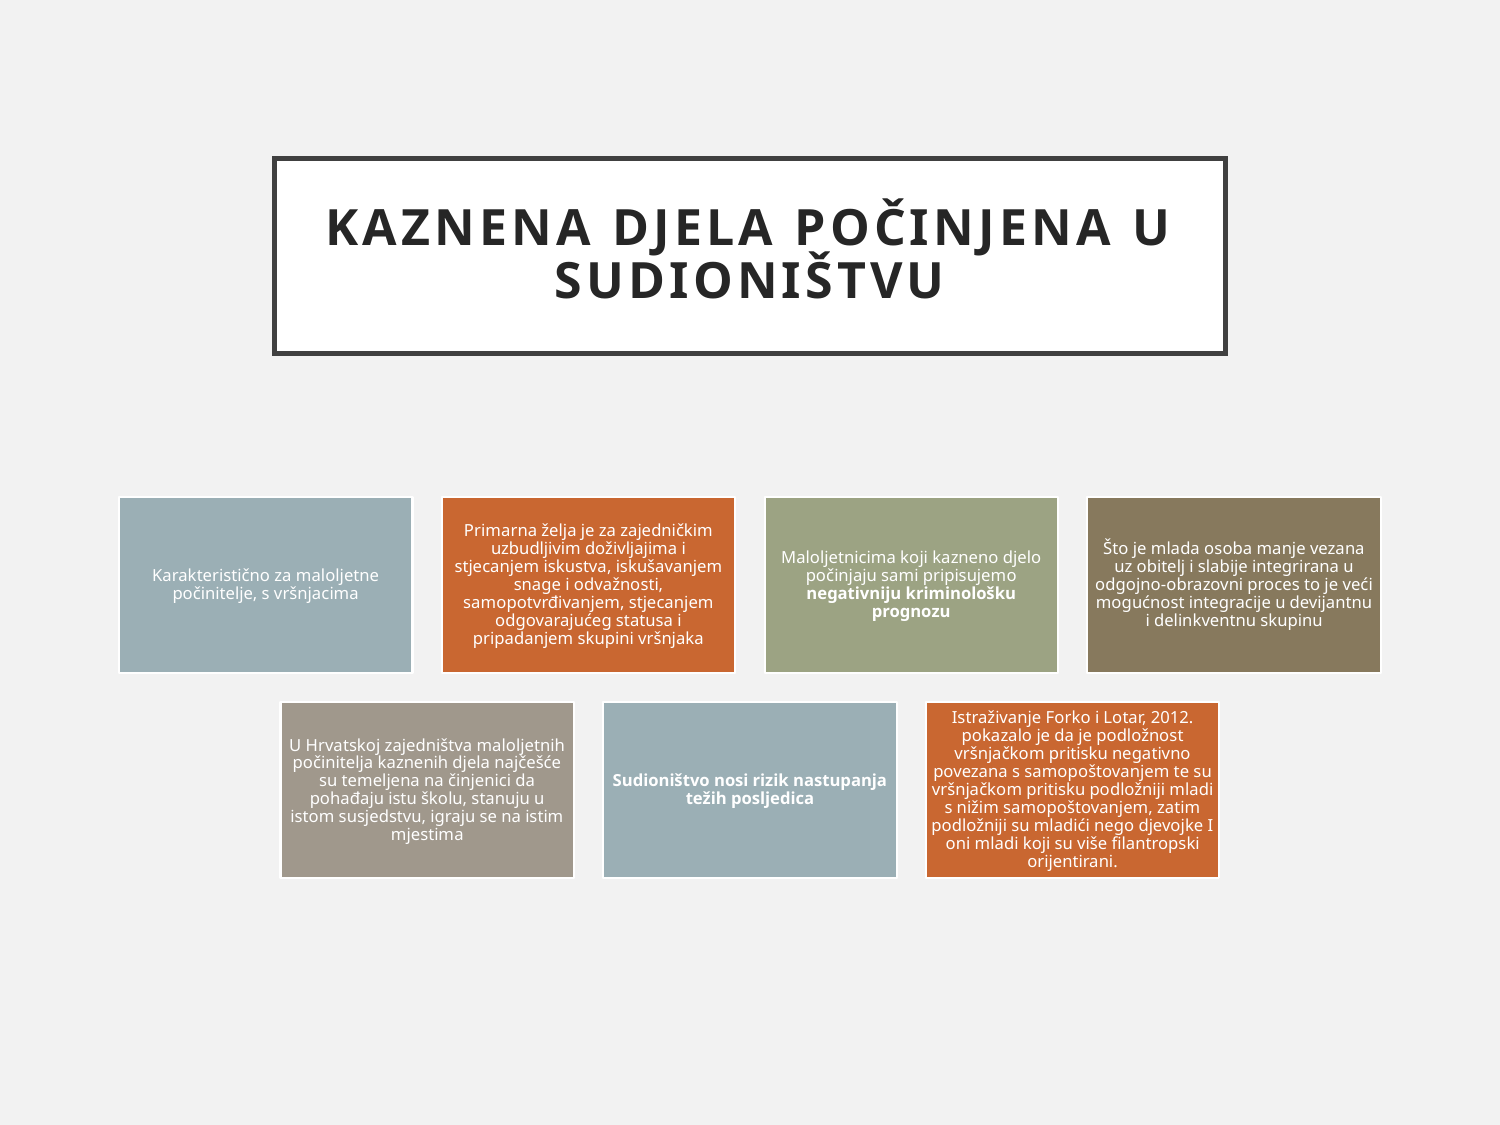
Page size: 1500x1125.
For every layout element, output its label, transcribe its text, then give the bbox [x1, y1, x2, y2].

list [118, 432, 1382, 943]
title Kaznena djela počinjena u sudioništvu [272, 156, 1228, 356]
